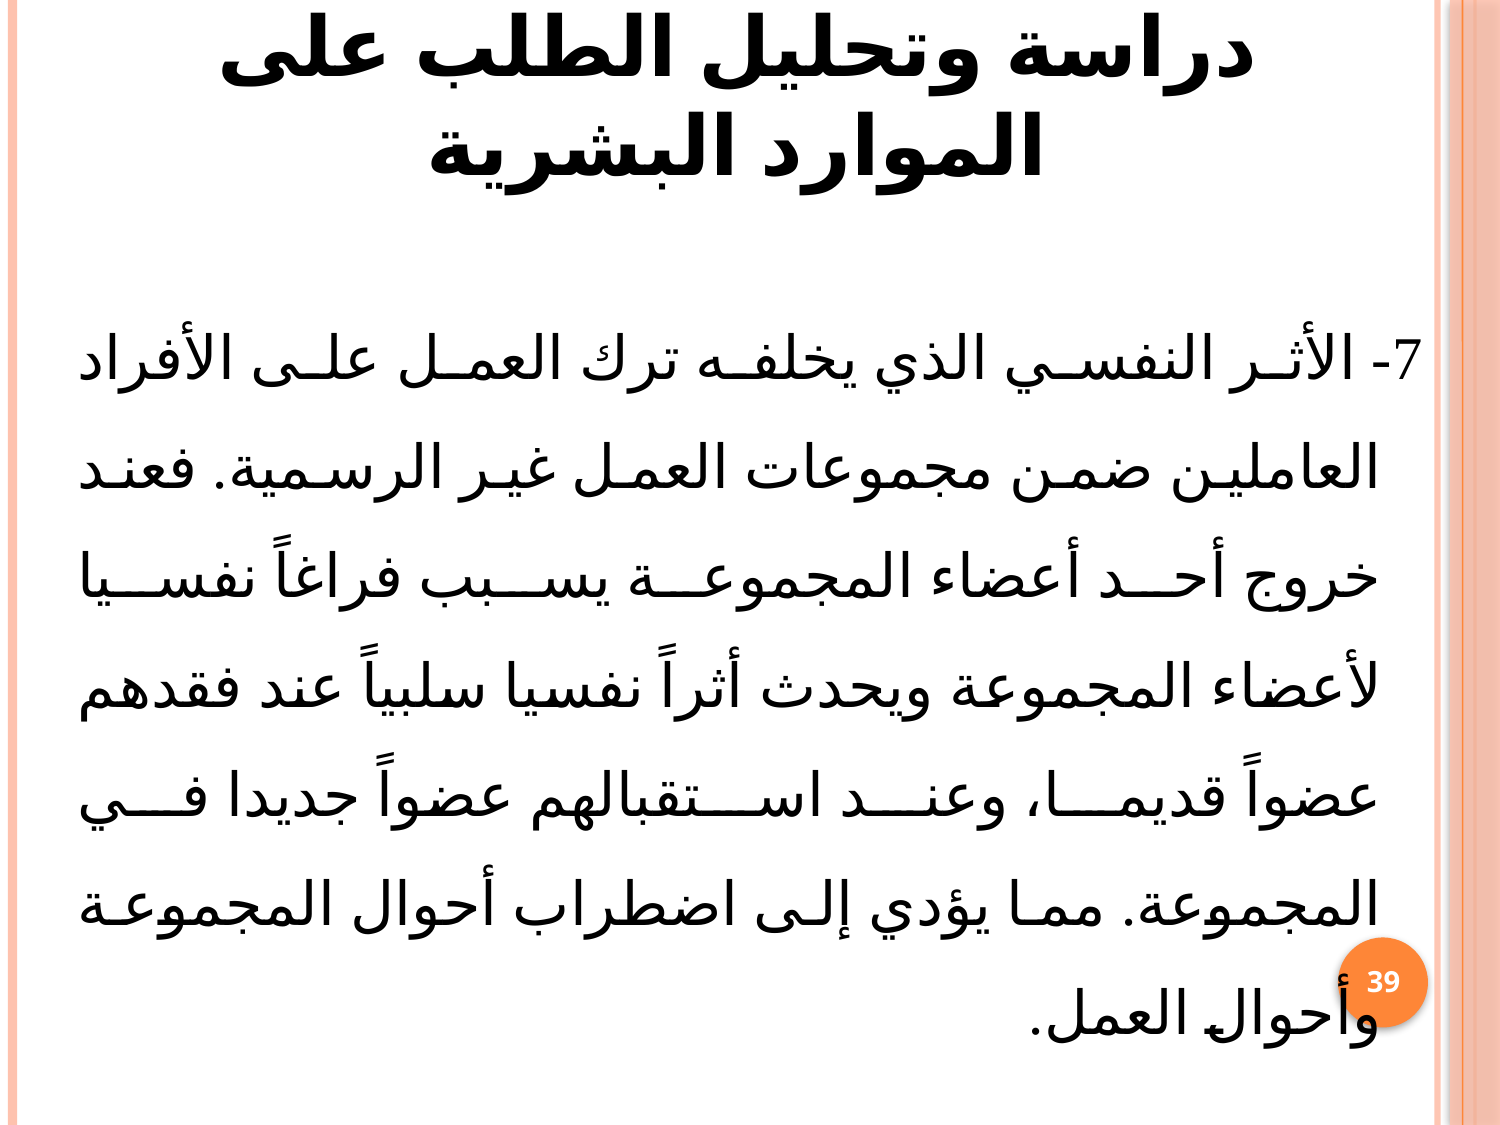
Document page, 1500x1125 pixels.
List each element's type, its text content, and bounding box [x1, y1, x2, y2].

slide_number 39 [1333, 940, 1434, 1027]
title دراسة وتحليل الطلب على الموارد البشرية [62, 50, 1413, 200]
list 7- الأثر النفسي الذي يخلفه ترك العمل على الأفراد العاملين ضمن مجموعات العمل غير الرسمية. فعند خروج أحد أعضاء المجموعة يسبب فراغاً نفسيا لأعضاء المجموعة ويحدث أثراً نفسيا سلبياً عند فقدهم عضواً قديما، وعند استقبالهم عضواً جديدا في المجموعة. مما يؤدي إلى اضطراب أحوال المجموعة وأحوال العمل. [62, 275, 1438, 1062]
